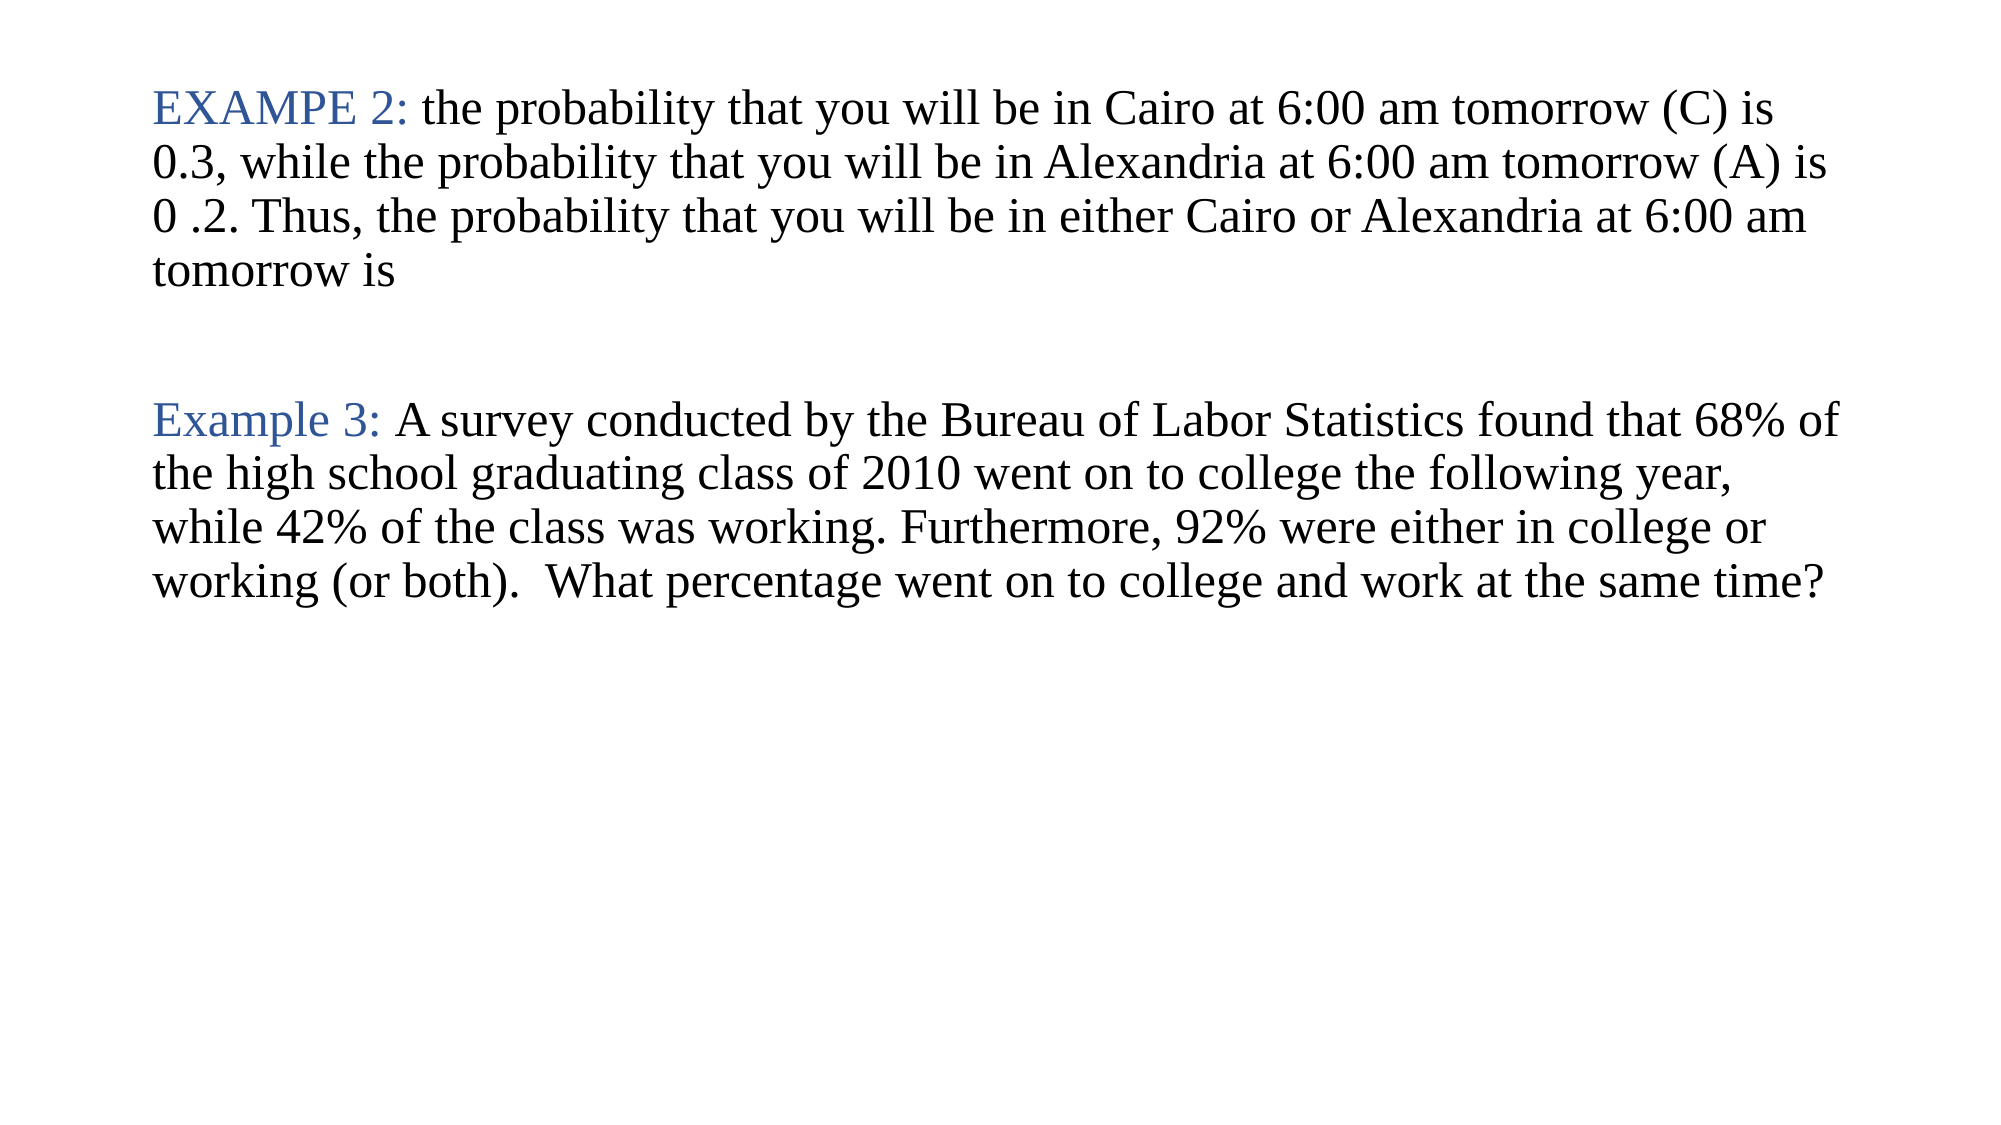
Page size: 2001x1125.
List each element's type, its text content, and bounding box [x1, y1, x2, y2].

list EXAMPE 2: the probability that you will be in Cairo at 6:00 am tomorrow (C) is 0.3, while the probability that you will be in Alexandria at 6:00 am tomorrow (A) is 0 .2. Thus, the probability that you will be in either Cairo or Alexandria at 6:00 am tomorrow is Example 3: A survey conducted by the Bureau of Labor Statistics found that 68% of the high school graduating class of 2010 went on to college the following year, while 42% of the class was working. Furthermore, 92% were either in college or working (or both). What percentage went on to college and work at the same time? [137, 73, 1863, 1014]
